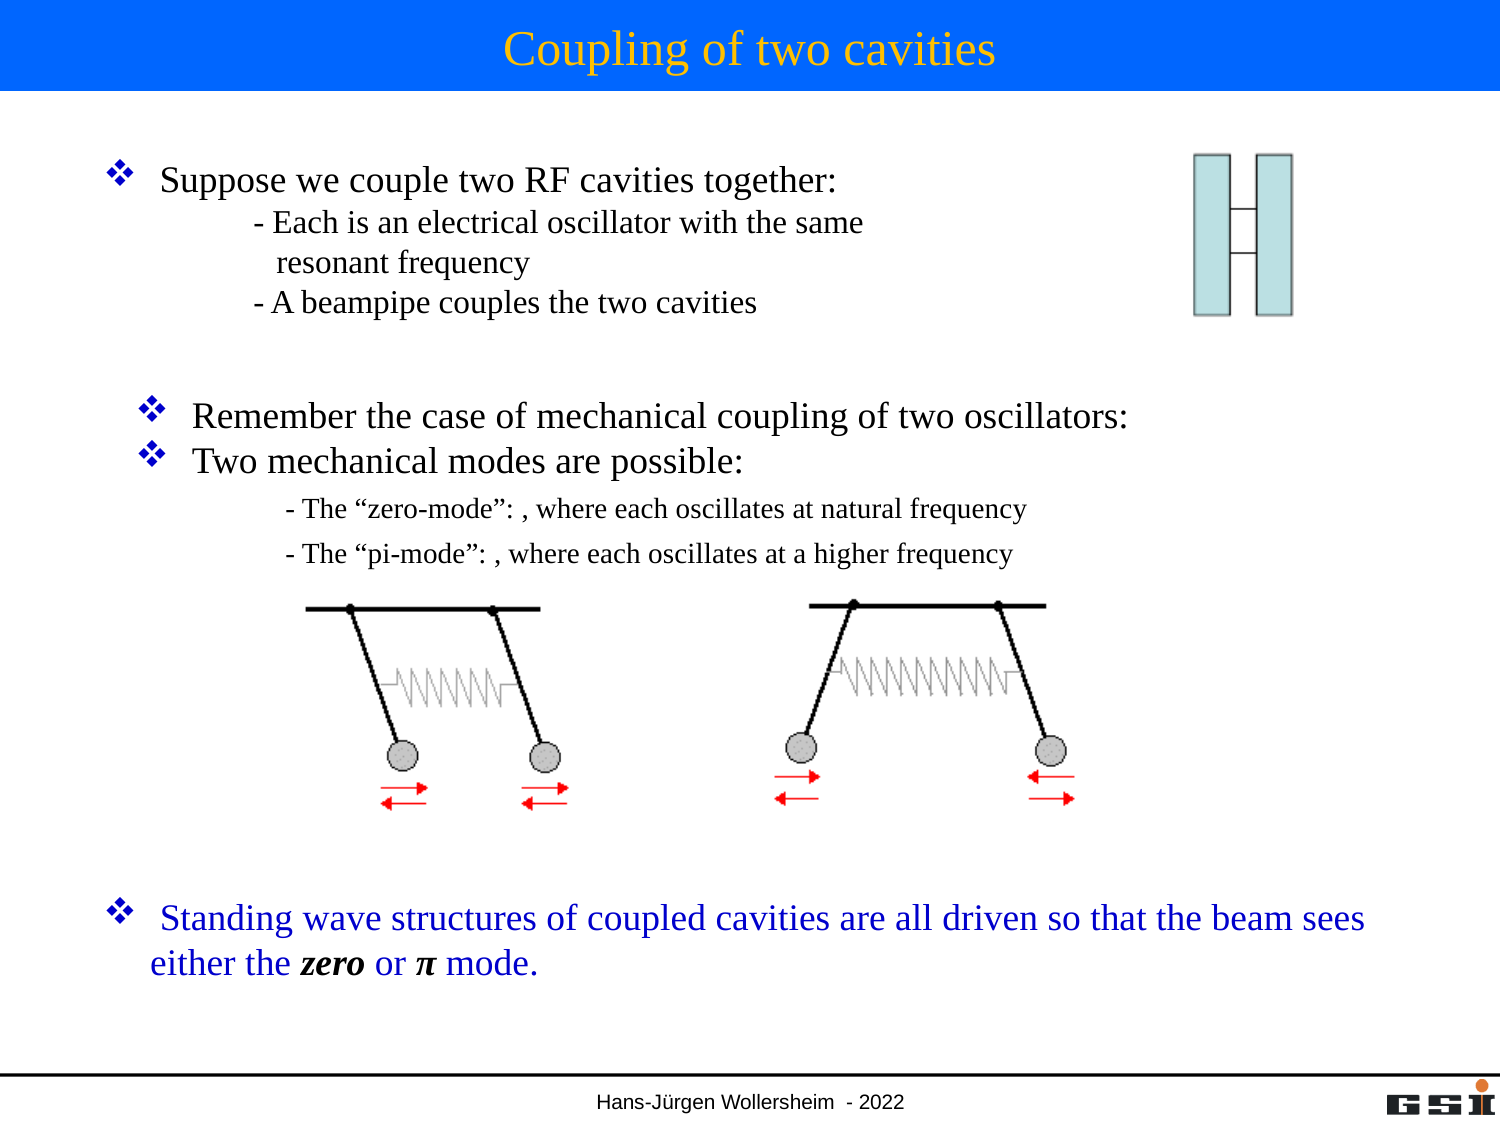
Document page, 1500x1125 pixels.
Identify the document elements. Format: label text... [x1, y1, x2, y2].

text_box Suppose we couple two RF cavities together: - Each is an electrical oscillator with the same resonant frequency - A beampipe couples the two cavities [88, 147, 904, 328]
picture [294, 590, 608, 826]
picture [767, 590, 1081, 818]
text_box Standing wave structures of coupled cavities are all driven so that the beam sees either the zero or π mode. [88, 885, 1400, 991]
picture [1387, 1079, 1495, 1115]
title Coupling of two cavities [0, 0, 1500, 91]
picture [1180, 147, 1308, 325]
